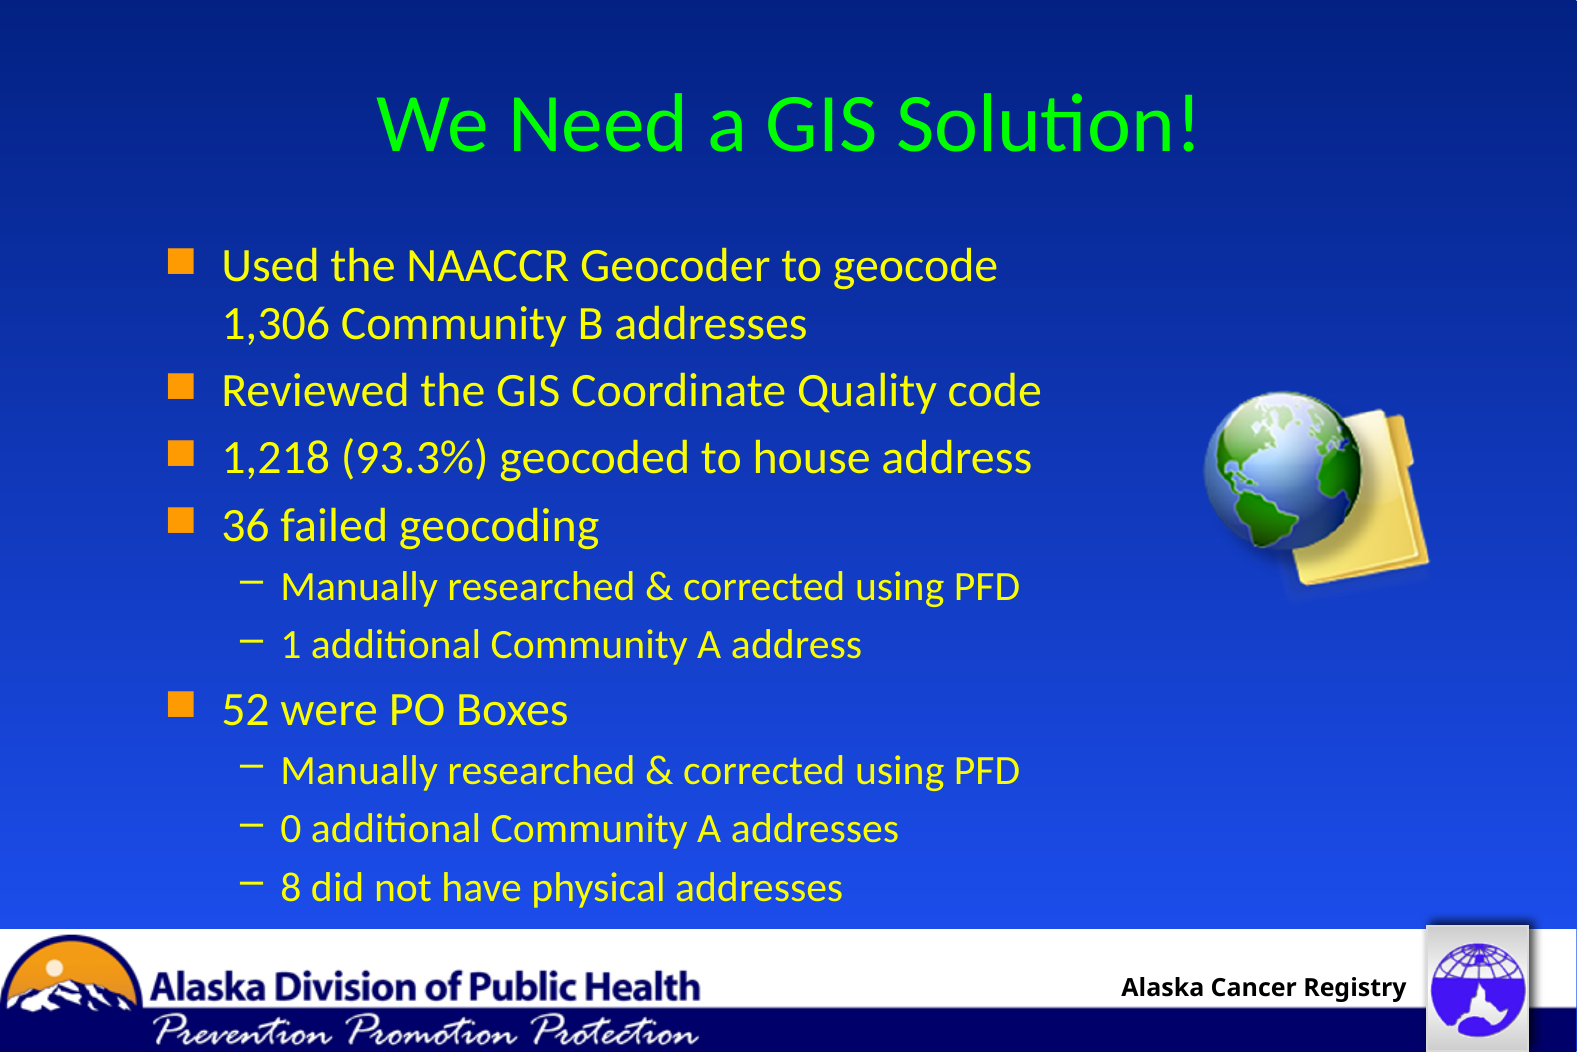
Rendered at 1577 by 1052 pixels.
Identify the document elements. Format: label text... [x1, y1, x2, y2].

picture [1185, 365, 1450, 630]
picture [0, 929, 1577, 1052]
list Used the NAACCR Geocoder to geocode 1,306 Community B addresses Reviewed the GIS Coordinate Quality code 1,218 (93.3%) geocoded to house address 36 failed geocoding Manually researched & corrected using PFD 1 additional Community A address 52 were PO Boxes Manually researched & corrected using PFD 0 additional Community A addresses 8 did not have physical addresses [156, 226, 1417, 1015]
title We Need a GIS Solution! [193, 8, 1386, 176]
